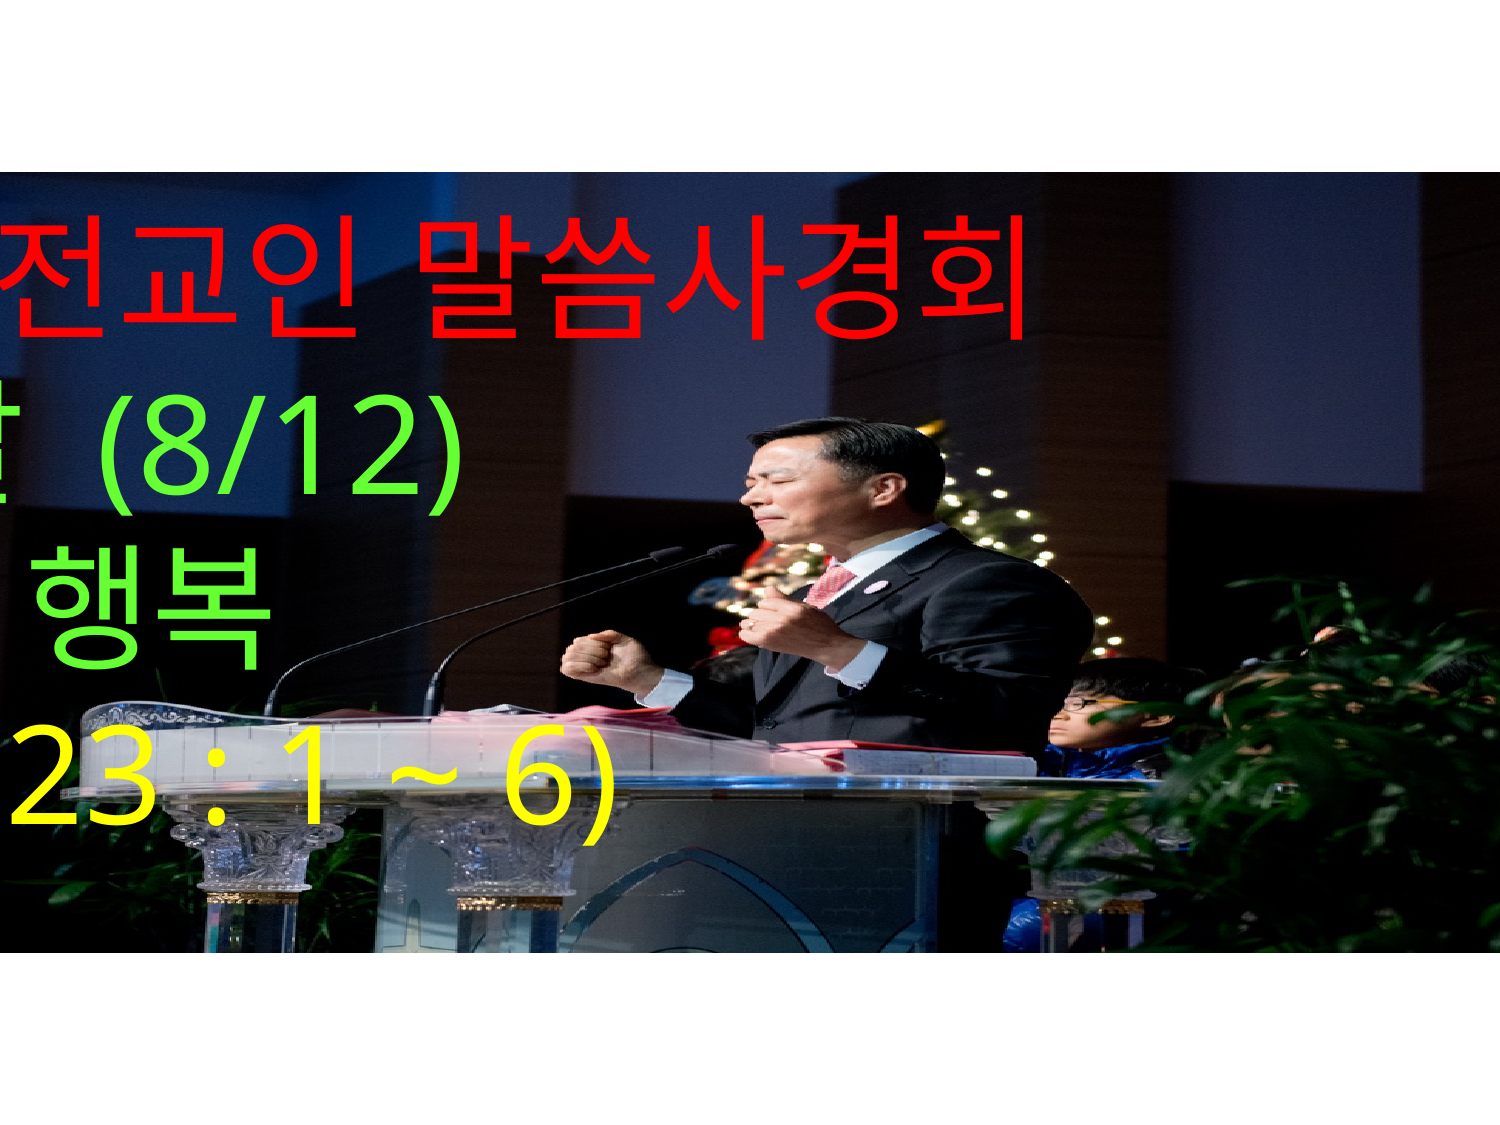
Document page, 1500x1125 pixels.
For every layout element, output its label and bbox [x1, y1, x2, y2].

picture [0, 172, 1500, 953]
